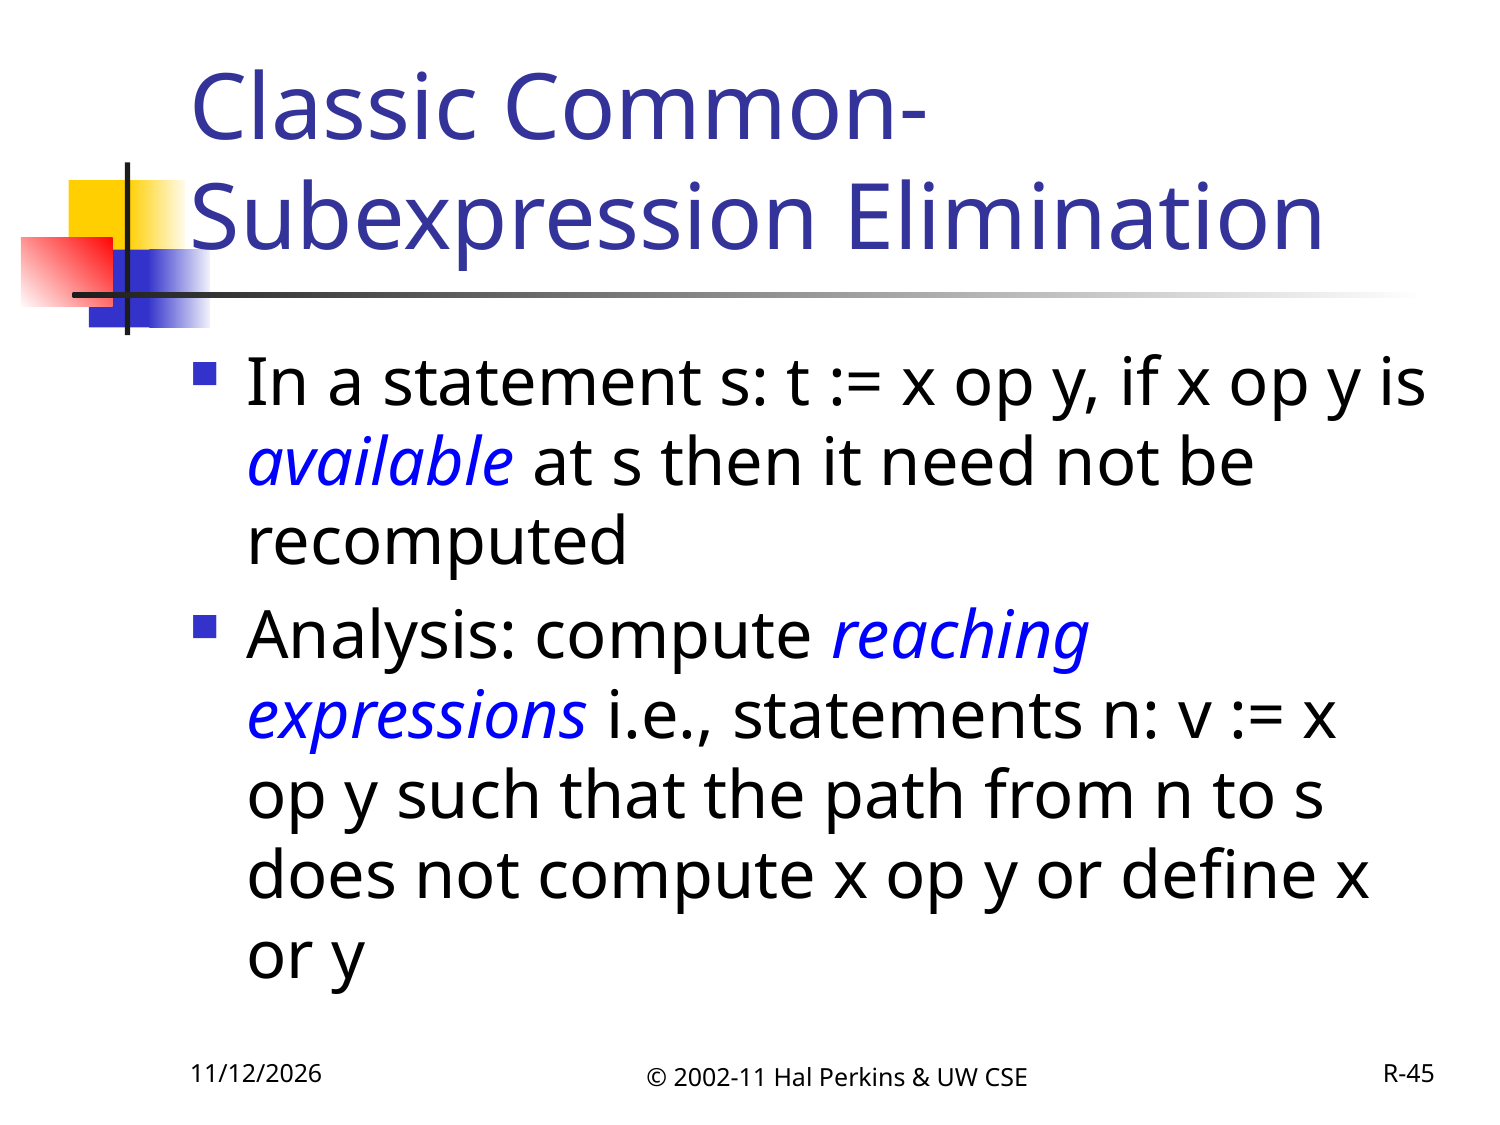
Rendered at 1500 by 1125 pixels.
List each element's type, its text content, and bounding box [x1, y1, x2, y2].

list In a statement s: t := x op y, if x op y is available at s then it need not be recomputed Analysis: compute reaching expressions i.e., statements n: v := x op y such that the path from n to s does not compute x op y or define x or y [174, 331, 1450, 1006]
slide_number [174, 1023, 488, 1100]
footer © 2002-11 Hal Perkins & UW CSE [599, 1023, 1076, 1100]
slide_number R-45 [1137, 1023, 1451, 1100]
title Classic Common-Subexpression Elimination [174, 35, 1454, 275]
